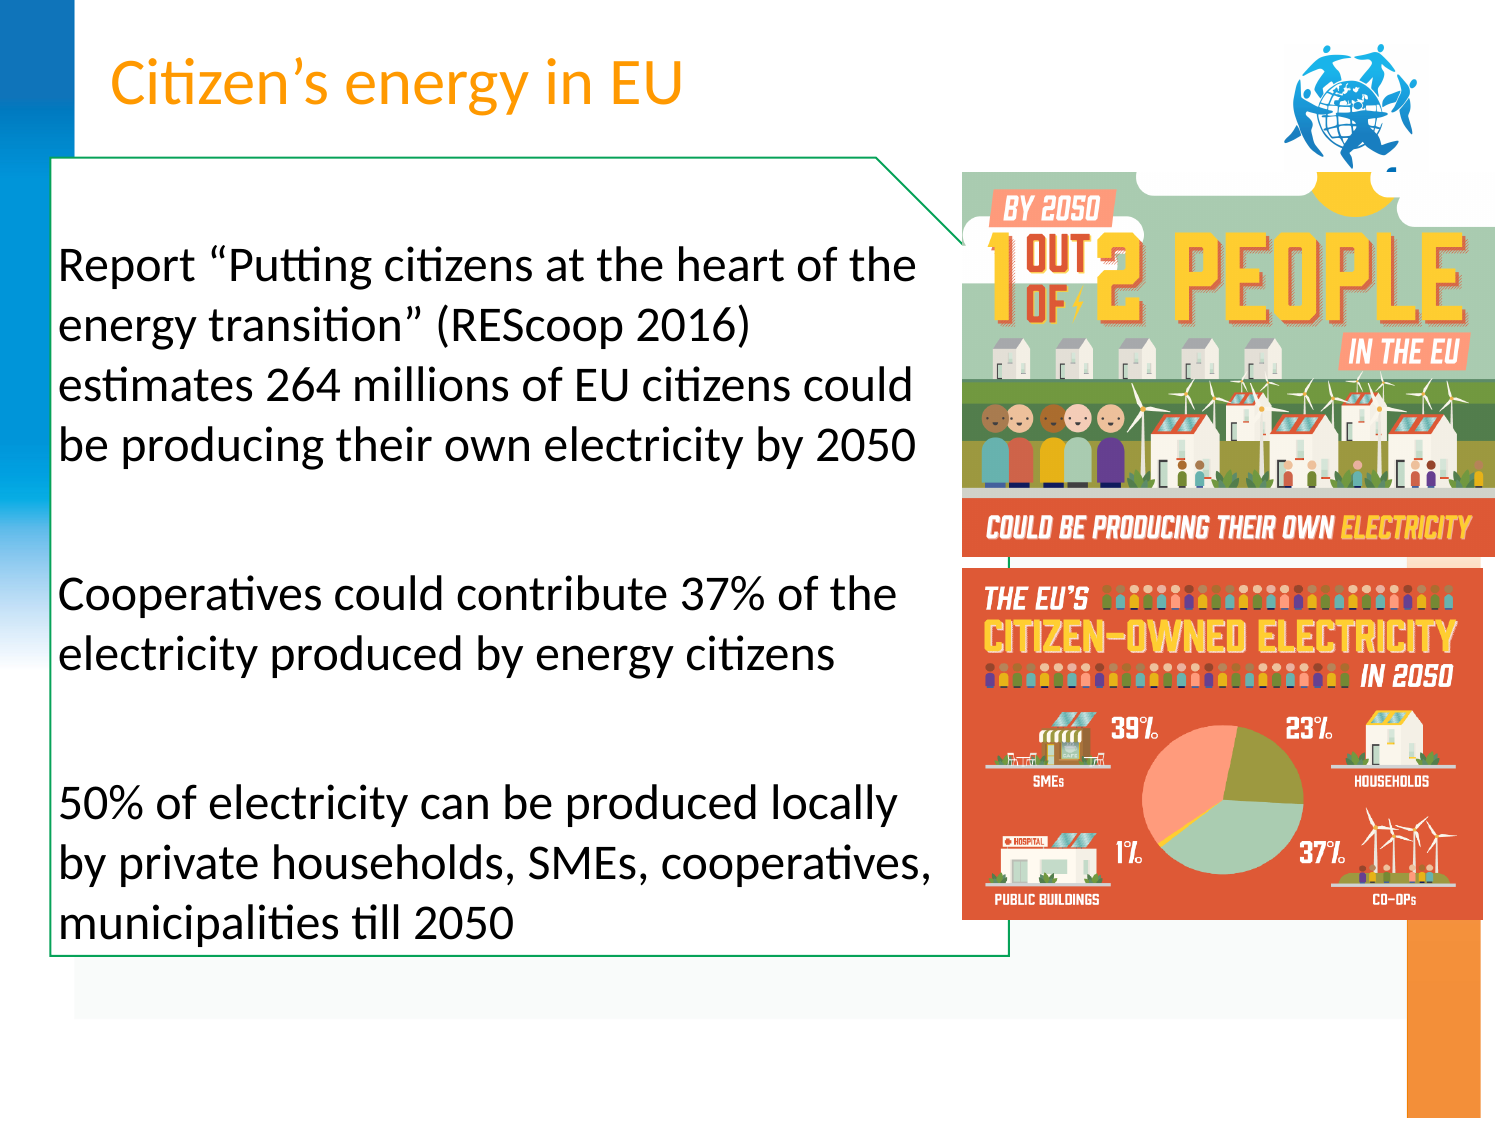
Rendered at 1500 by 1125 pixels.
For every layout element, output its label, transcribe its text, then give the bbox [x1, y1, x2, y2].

picture [0, 0, 1496, 1118]
title Citizen’s energy in EU [94, 76, 1326, 160]
text_box Report “Putting citizens at the heart of the energy transition” (REScoop 2016) estimates 264 millions of EU citizens could be producing their own electricity by 2050 Cooperatives could contribute 37% of the electricity produced by energy citizens 50% of electricity can be produced locally by private households, SMEs, cooperatives, municipalities till 2050 [50, 157, 1009, 956]
